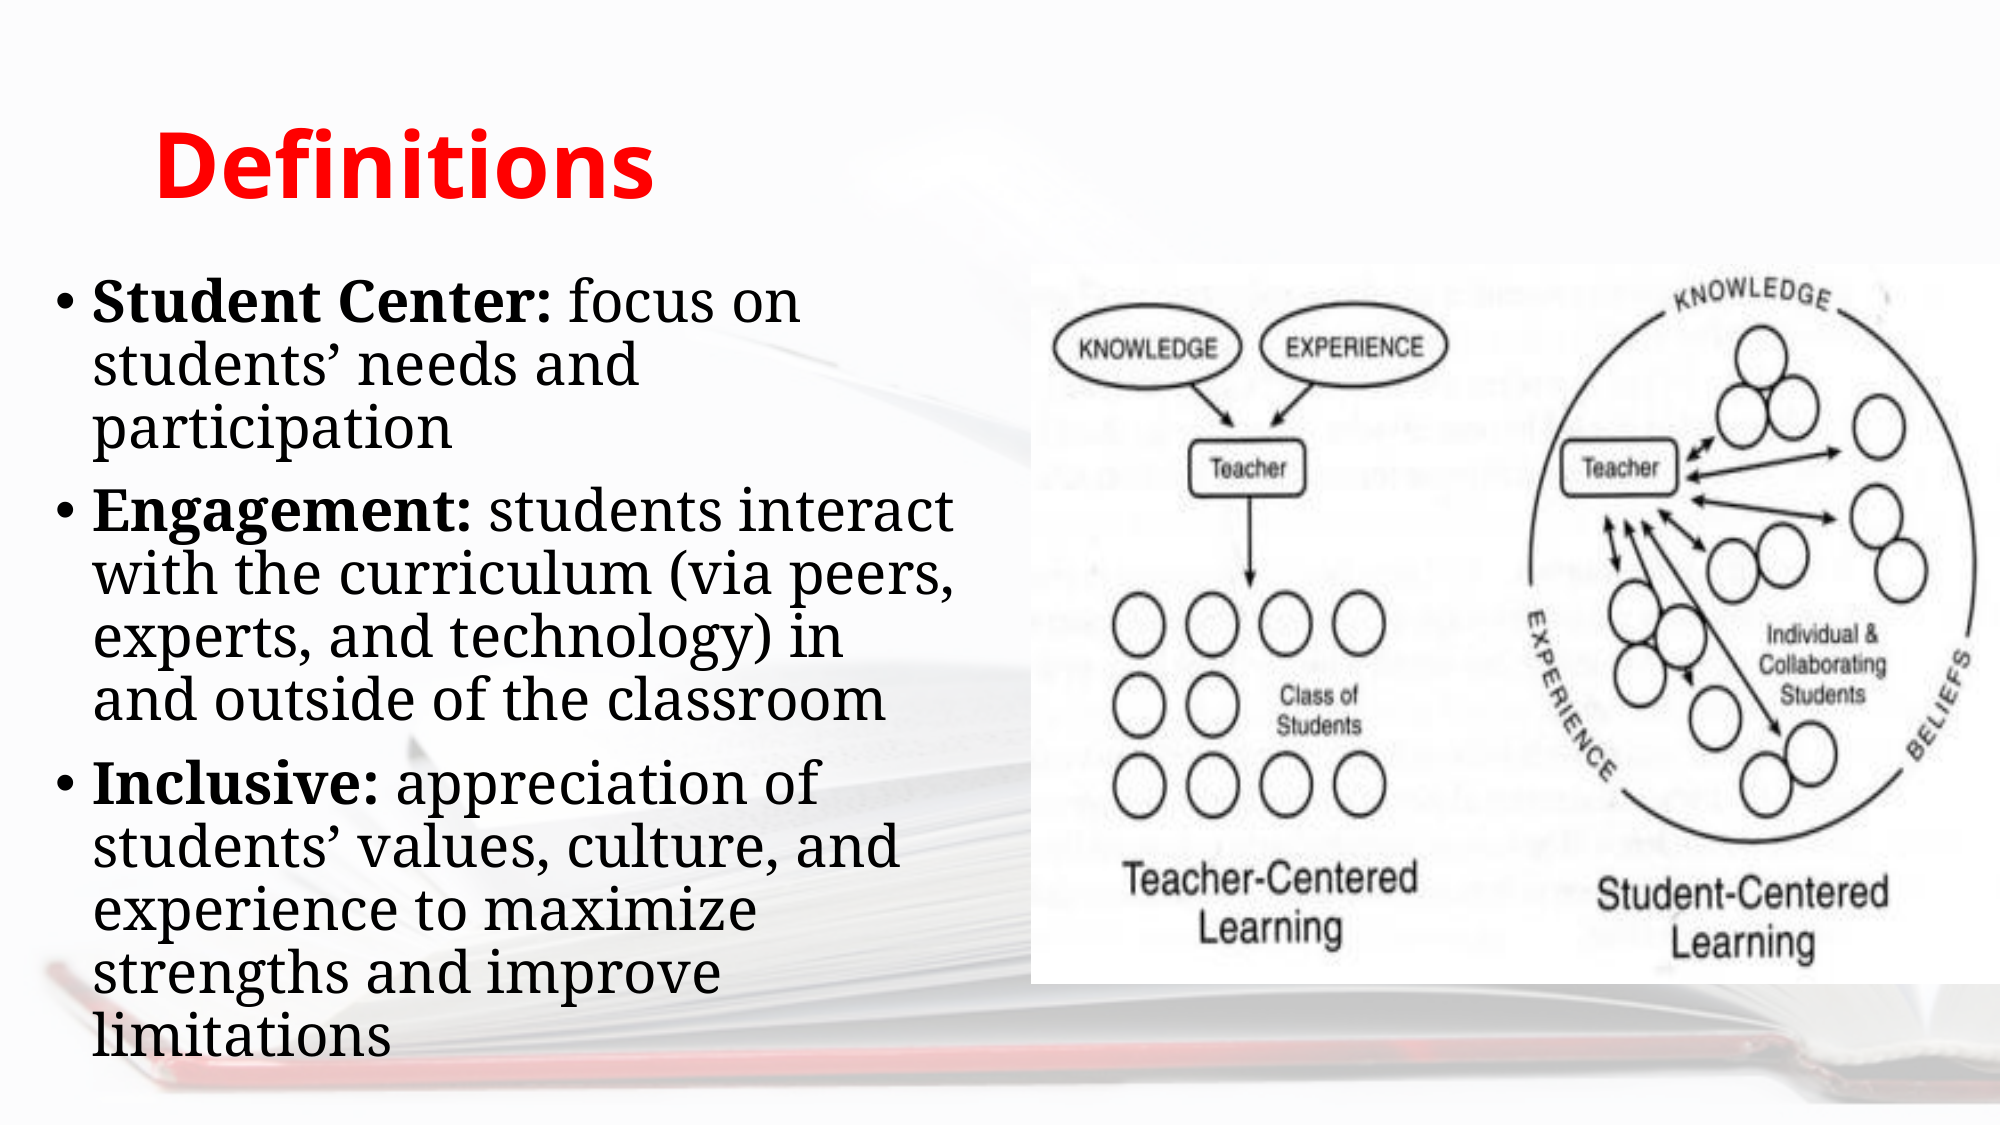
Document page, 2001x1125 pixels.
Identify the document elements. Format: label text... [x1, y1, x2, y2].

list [1031, 264, 2000, 984]
title Definitions [137, 59, 1863, 278]
list Student Center: focus on students’ needs and participation Engagement: students interact with the curriculum (via peers, experts, and technology) in and outside of the classroom Inclusive: appreciation of students’ values, culture, and experience to maximize strengths and improve limitations [40, 264, 982, 1014]
